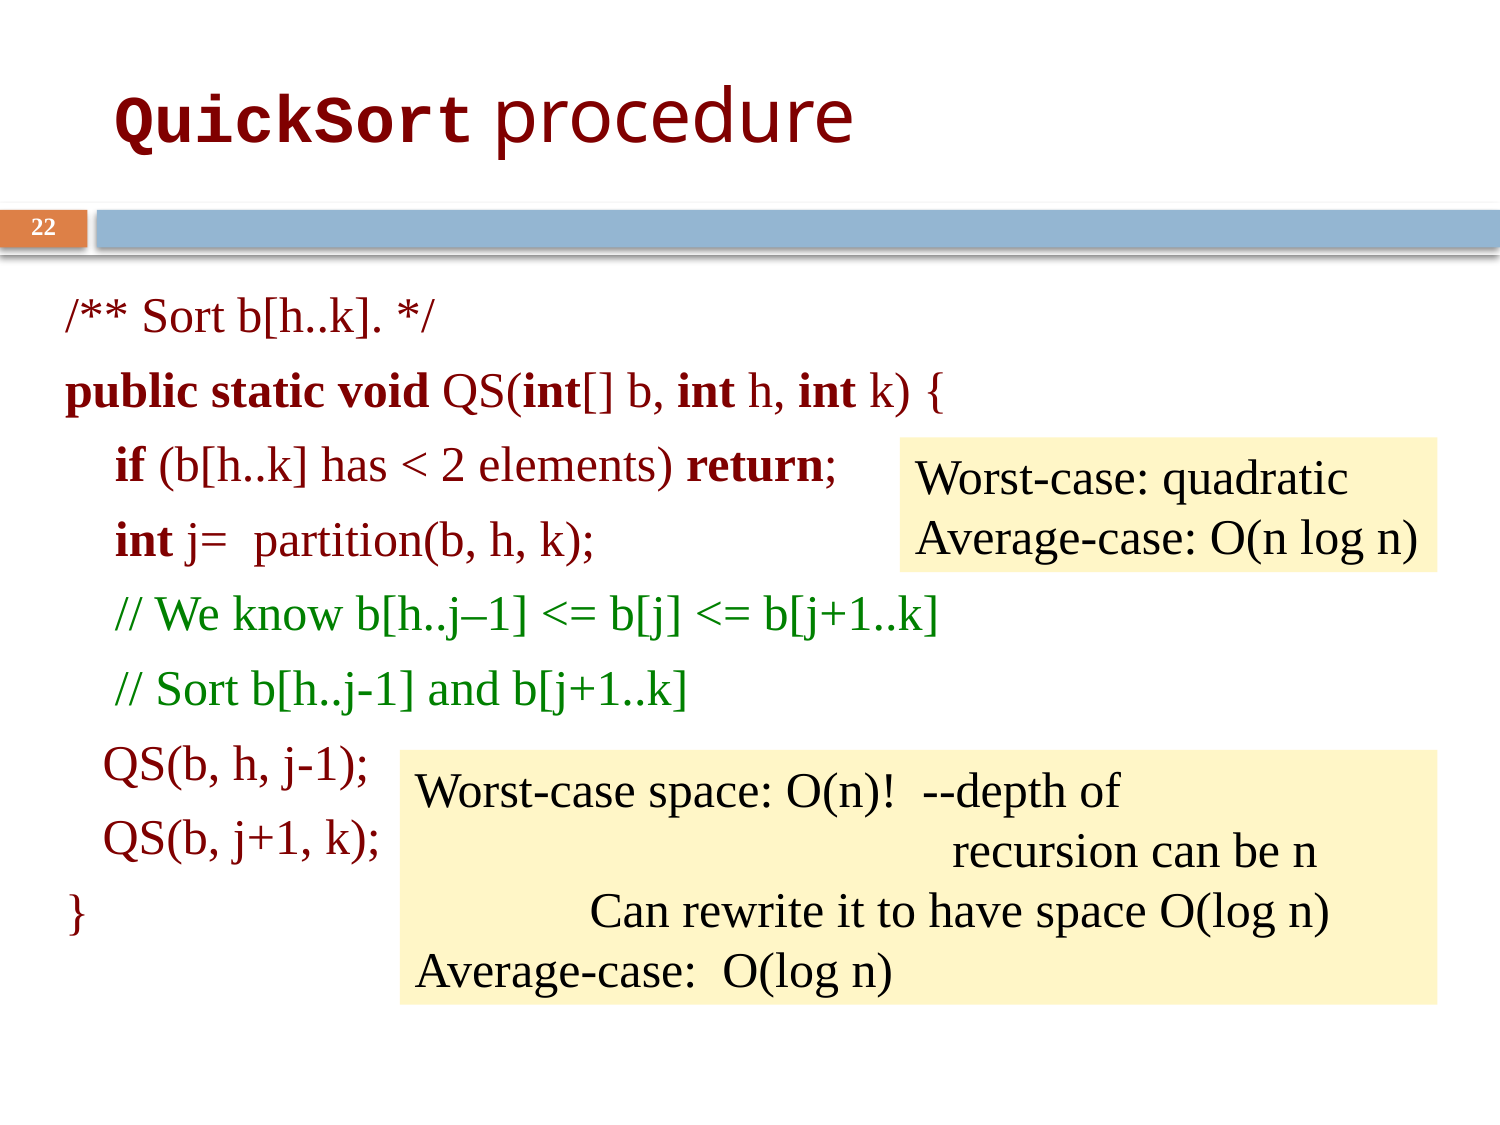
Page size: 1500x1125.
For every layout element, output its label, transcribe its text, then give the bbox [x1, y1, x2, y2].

text_box Worst-case space: O(n)! --depth of recursion can be n Can rewrite it to have space O(log n) Average-case: O(log n) [399, 749, 1438, 1005]
text_box Worst-case: quadratic Average-case: O(n log n) [899, 437, 1438, 573]
list /** Sort b[h..k]. */ public static void QS(int[] b, int h, int k) { if (b[h..k] has < 2 elements) return; int j= partition(b, h, k); // We know b[h..j–1] <= b[j] <= b[j+1..k] // Sort b[h..j-1] and b[j+1..k] QS(b, h, j-1); QS(b, j+1, k); } [50, 275, 1325, 900]
slide_number 22 [0, 208, 88, 249]
title QuickSort procedure [99, 37, 900, 188]
